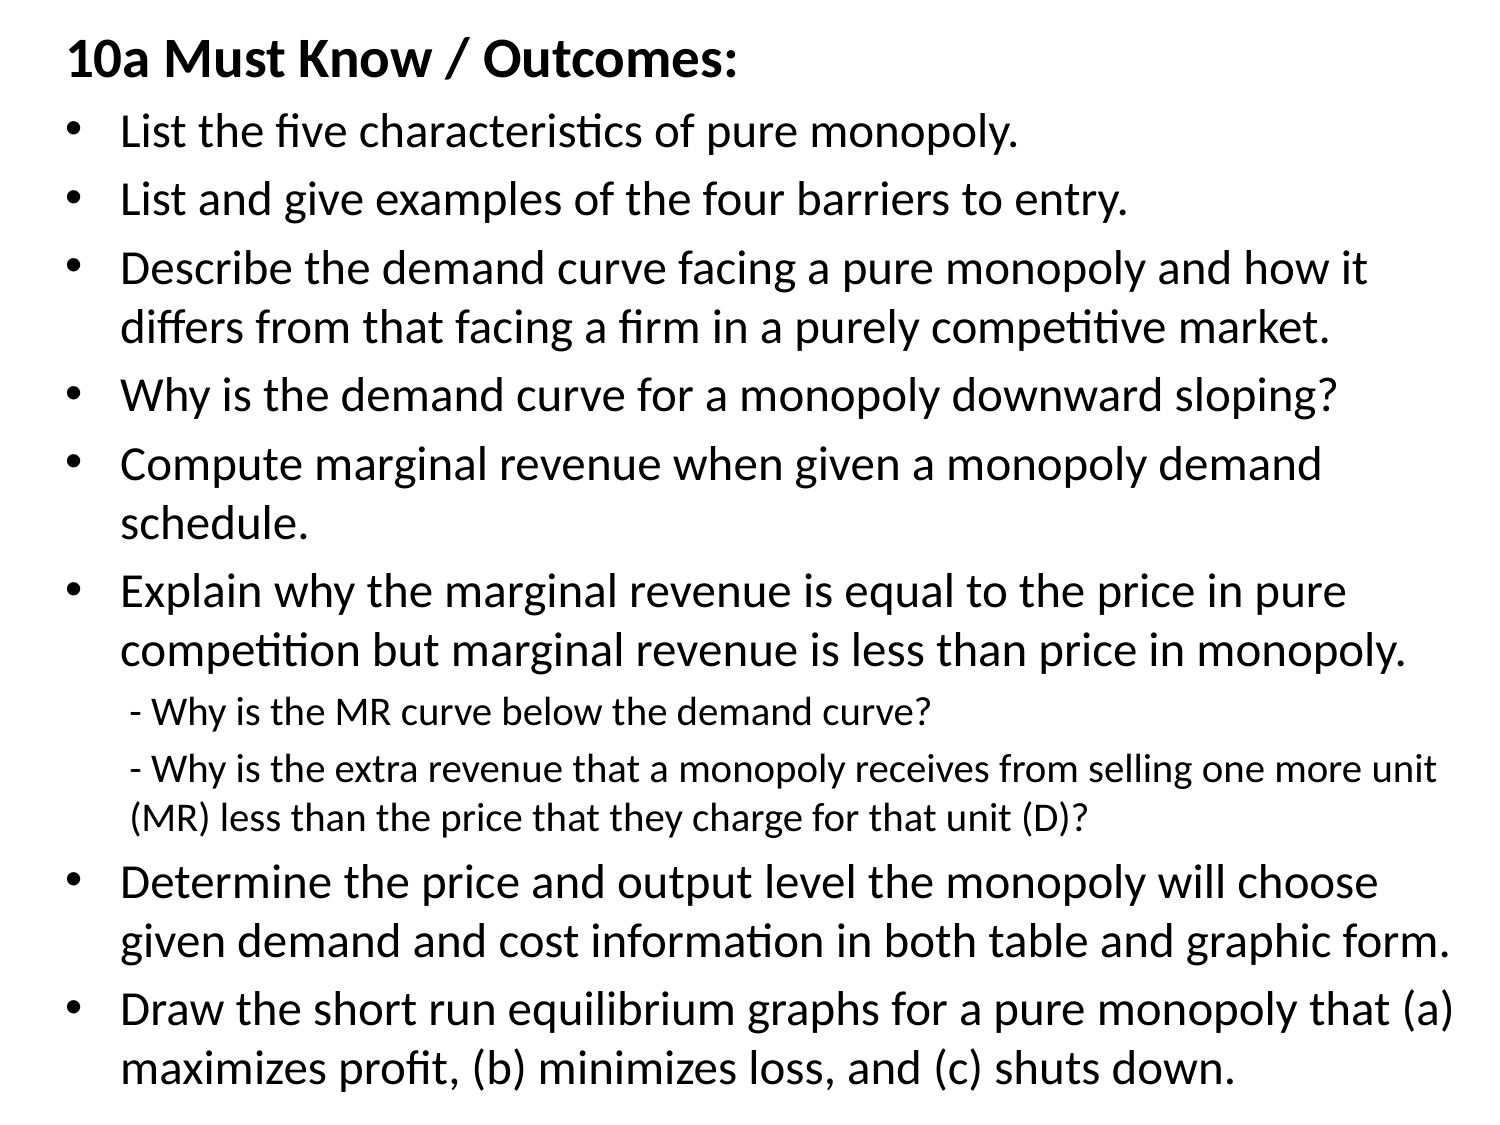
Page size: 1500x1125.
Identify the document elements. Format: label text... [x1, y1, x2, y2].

list 10a Must Know / Outcomes: List the five characteristics of pure monopoly. List and give examples of the four barriers to entry. Describe the demand curve facing a pure monopoly and how it differs from that facing a firm in a purely competitive market. Why is the demand curve for a monopoly downward sloping? Compute marginal revenue when given a monopoly demand schedule. Explain why the marginal revenue is equal to the price in pure competition but marginal revenue is less than price in monopoly. - Why is the MR curve below the demand curve? - Why is the extra revenue that a monopoly receives from selling one more unit (MR) less than the price that they charge for that unit (D)? Determine the price and output level the monopoly will choose given demand and cost information in both table and graphic form. Draw the short run equilibrium graphs for a pure monopoly that (a) maximizes profit, (b) minimizes loss, and (c) shuts down. [50, 12, 1475, 1125]
